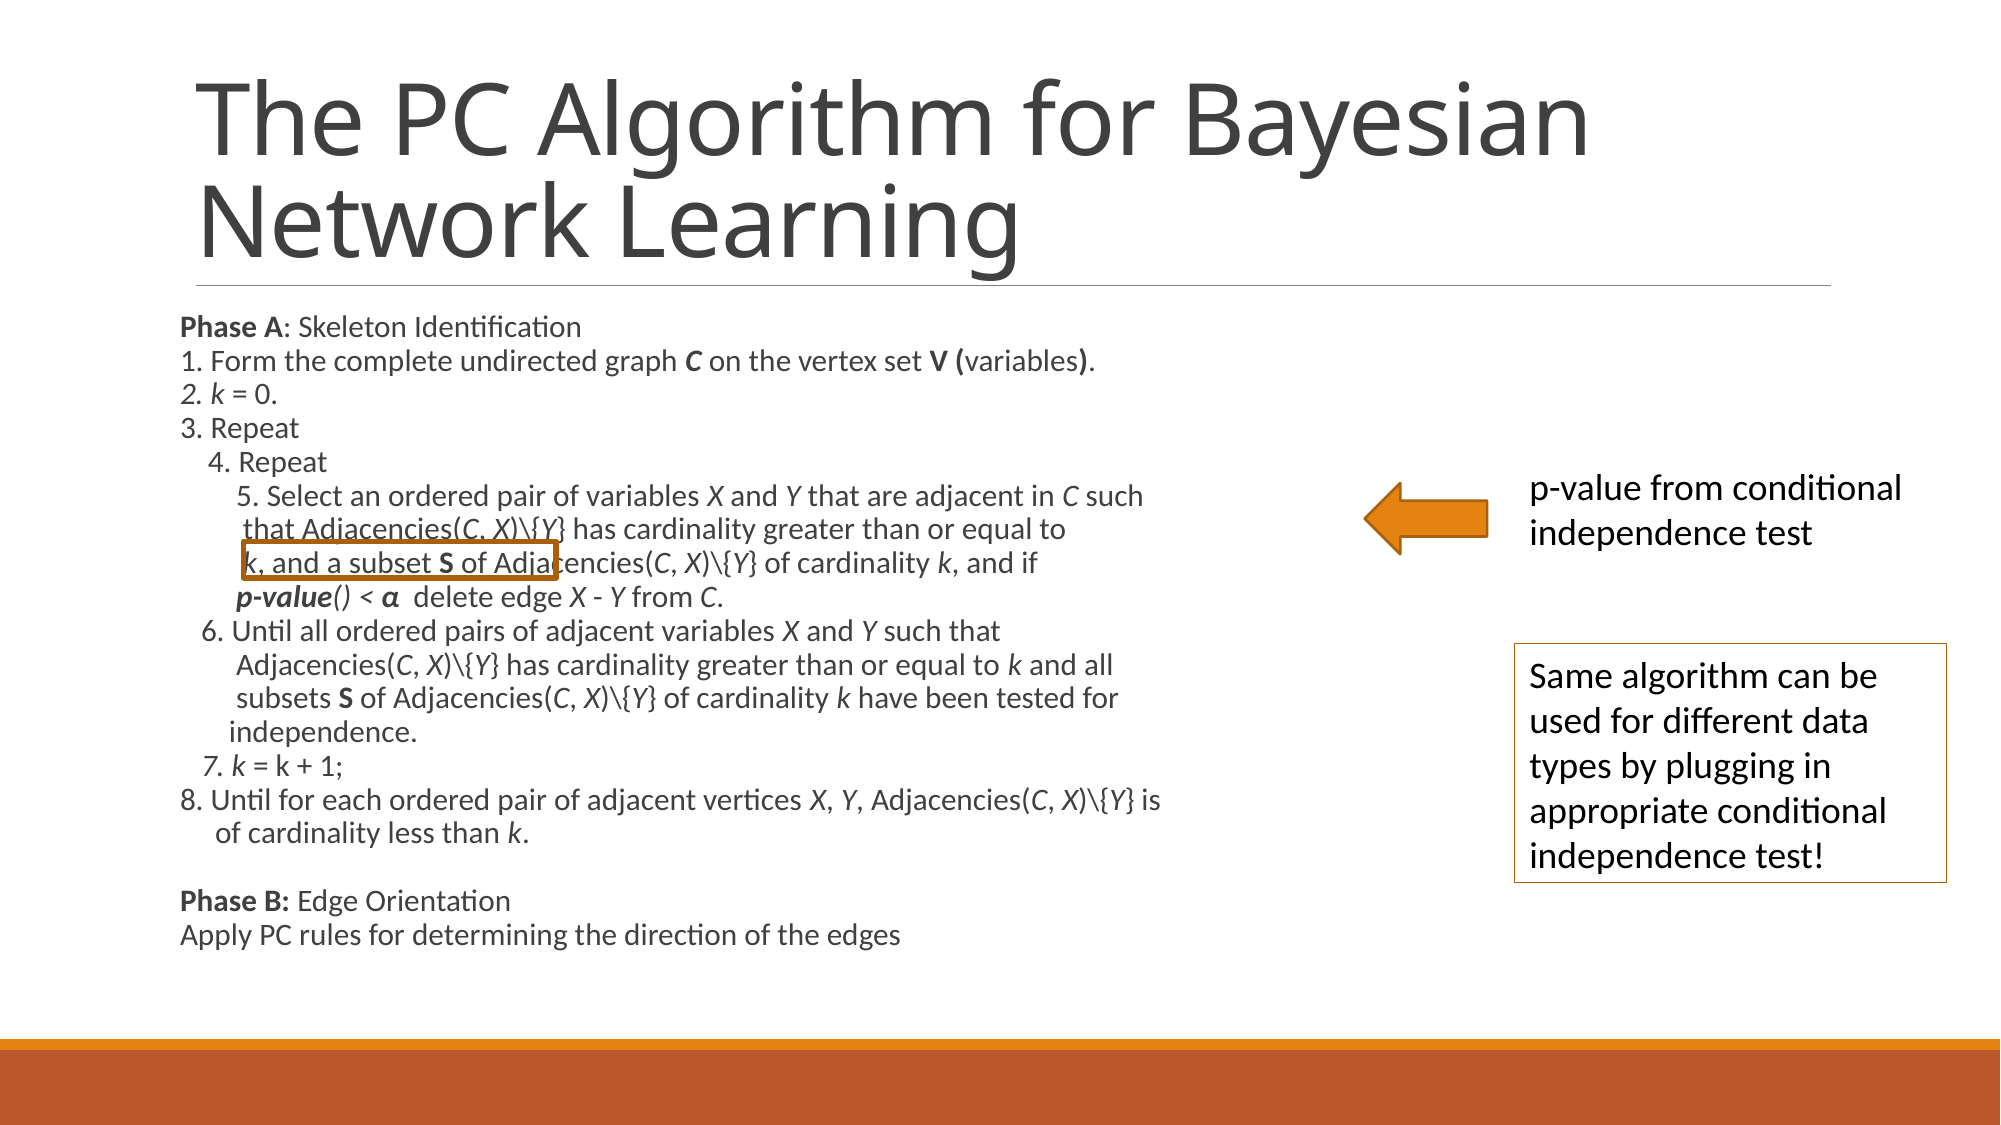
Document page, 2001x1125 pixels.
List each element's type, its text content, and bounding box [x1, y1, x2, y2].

text_box p-value from conditional independence test [1514, 455, 1956, 561]
text_box [1363, 481, 1489, 556]
text_box [242, 540, 557, 579]
text_box Same algorithm can be used for different data types by plugging in appropriate conditional independence test! [1514, 643, 1947, 883]
title The PC Algorithm for Bayesian Network Learning [180, 47, 1830, 285]
